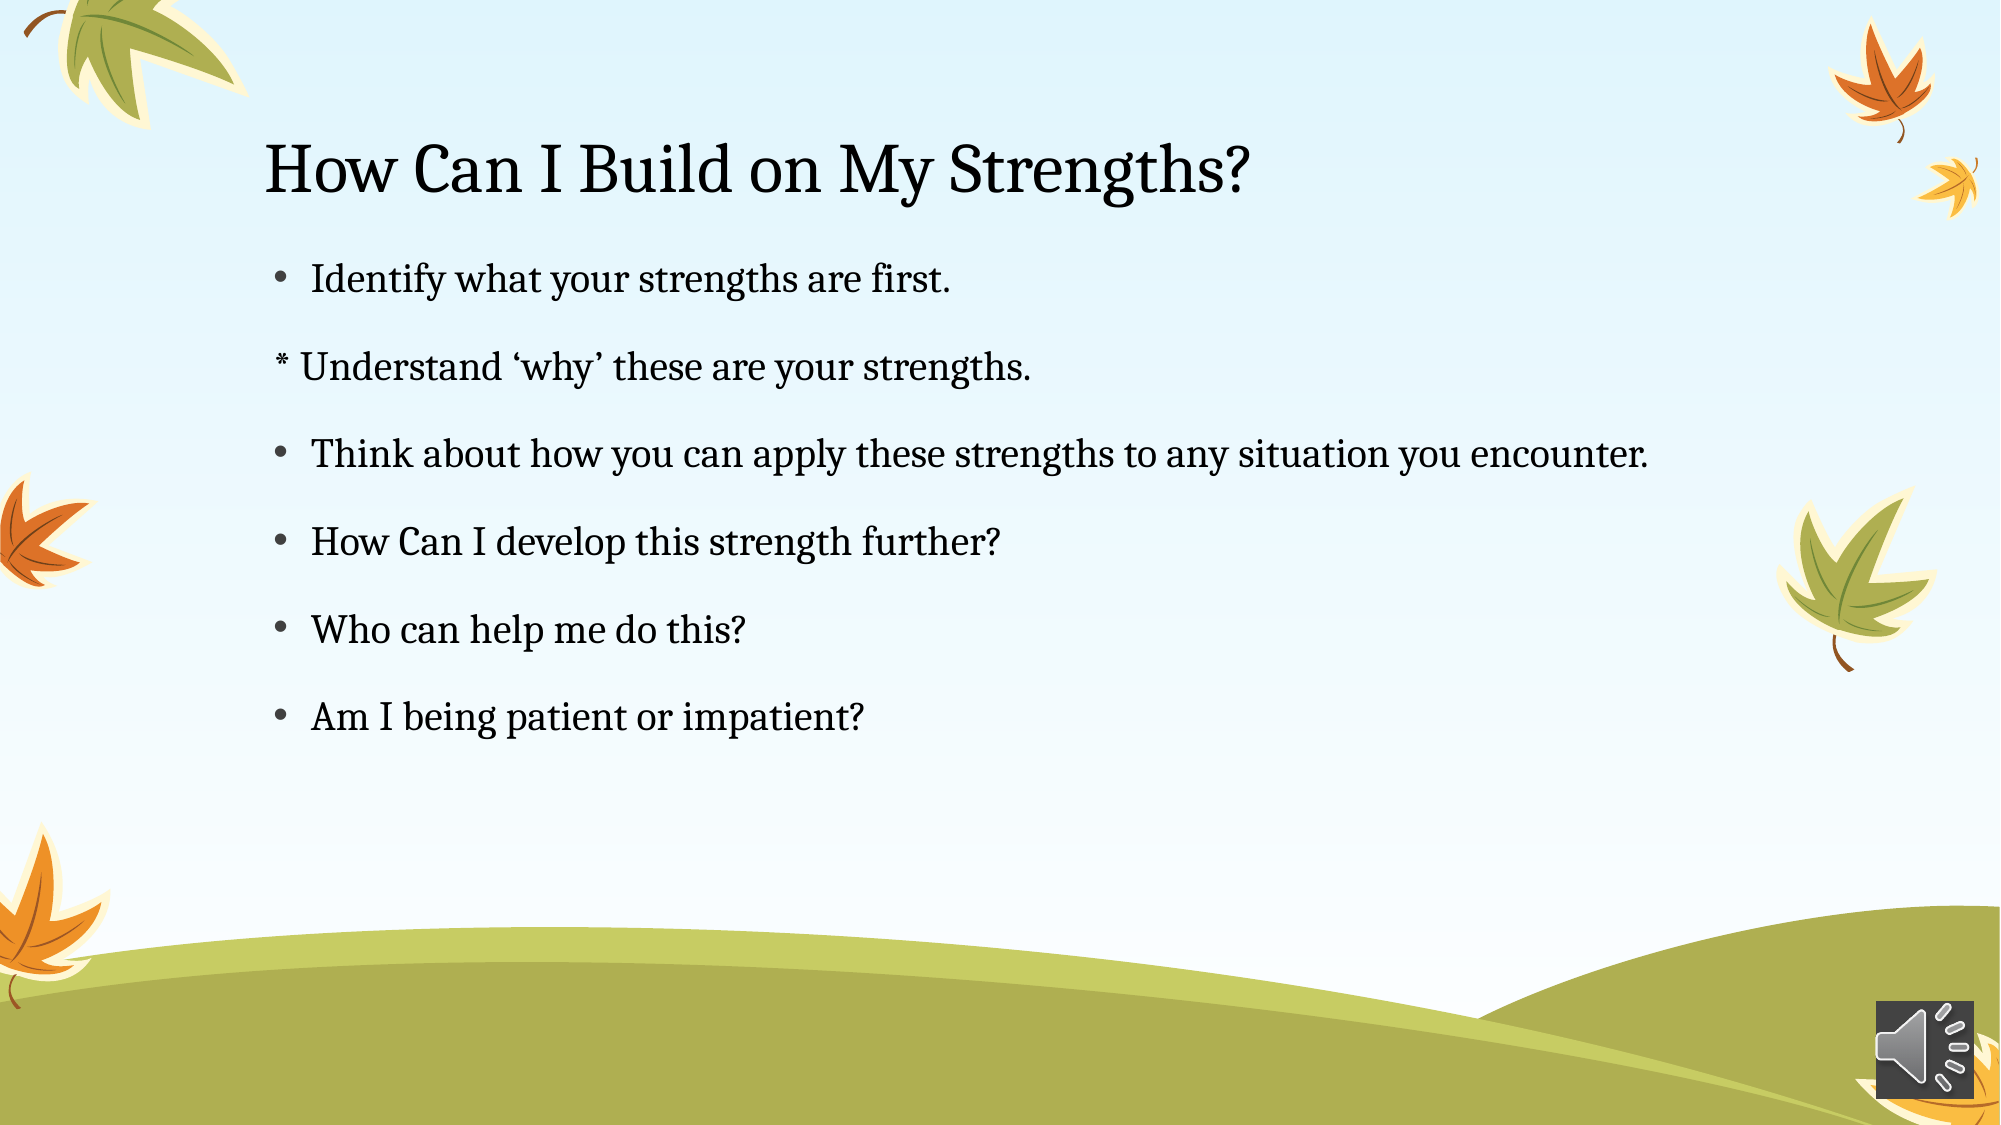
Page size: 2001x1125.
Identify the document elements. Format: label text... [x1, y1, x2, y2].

picture [1874, 999, 1975, 1100]
title How Can I Build on My Strengths? [249, 12, 1749, 216]
list Identify what your strengths are first. * Understand ‘why’ these are your strengths. Think about how you can apply these strengths to any situation you encounter. How Can I develop this strength further? Who can help me do this? Am I being patient or impatient? [250, 243, 1750, 925]
